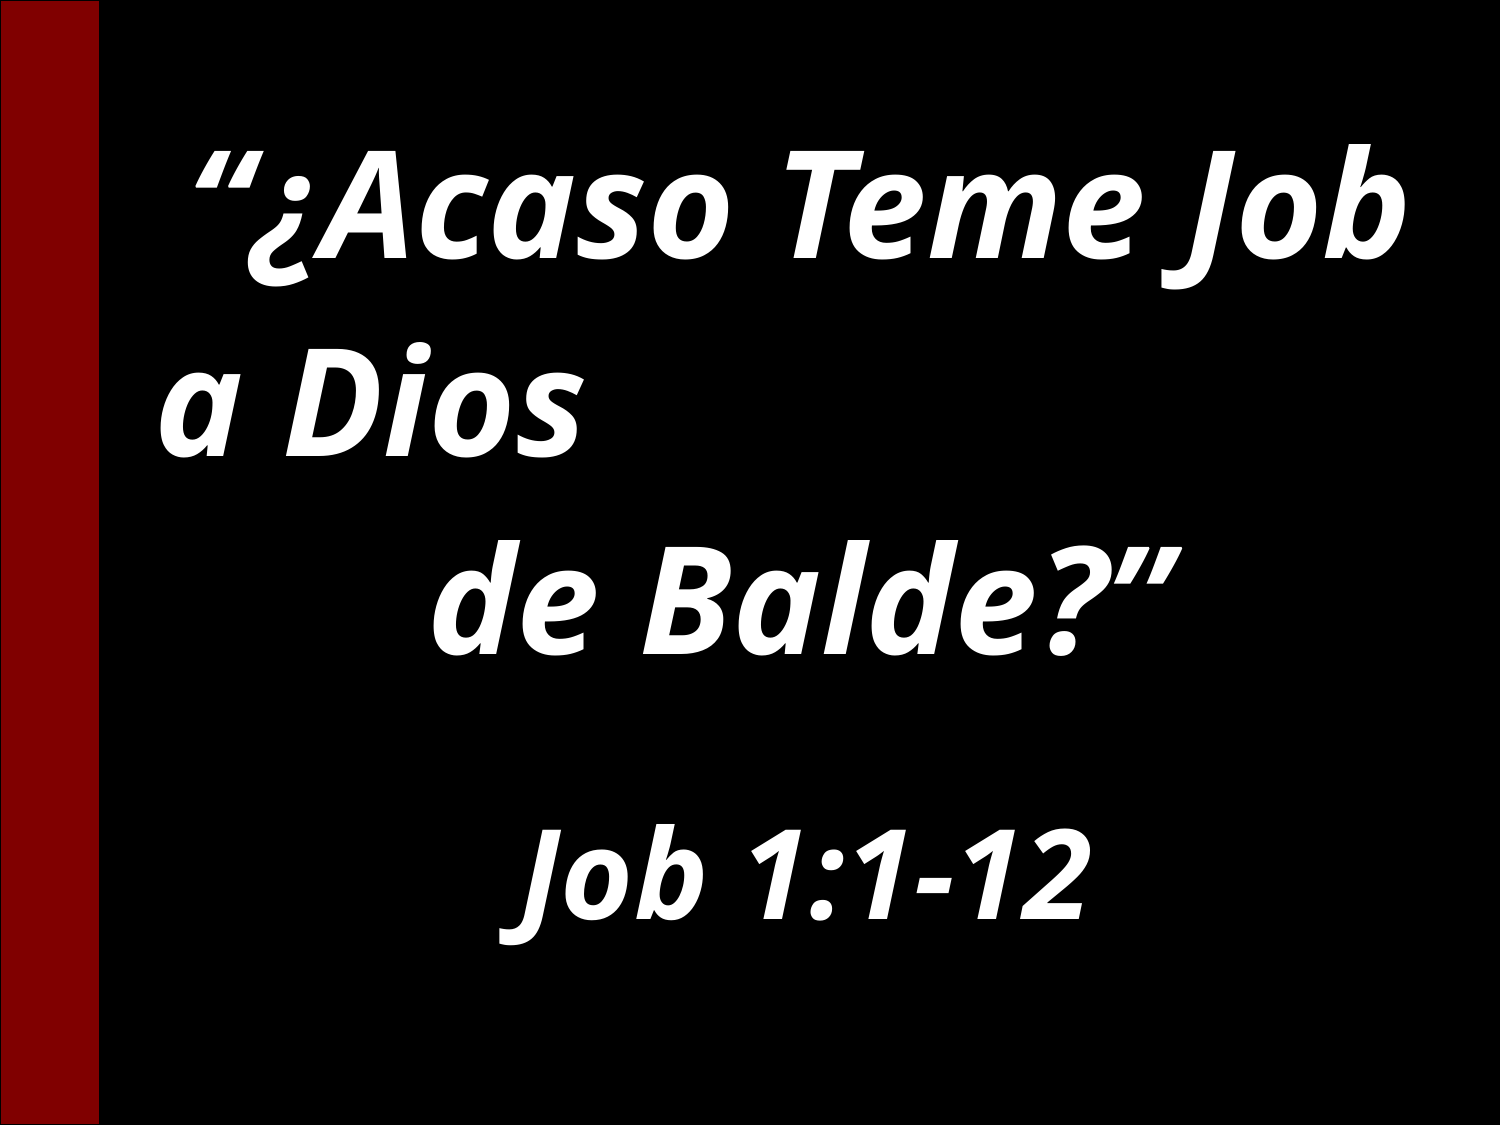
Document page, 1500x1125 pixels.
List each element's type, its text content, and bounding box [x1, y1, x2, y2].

title “¿Acaso Teme Job a Dios de Balde?” [137, 24, 1463, 751]
text_box Job 1:1-12 [112, 787, 1500, 953]
